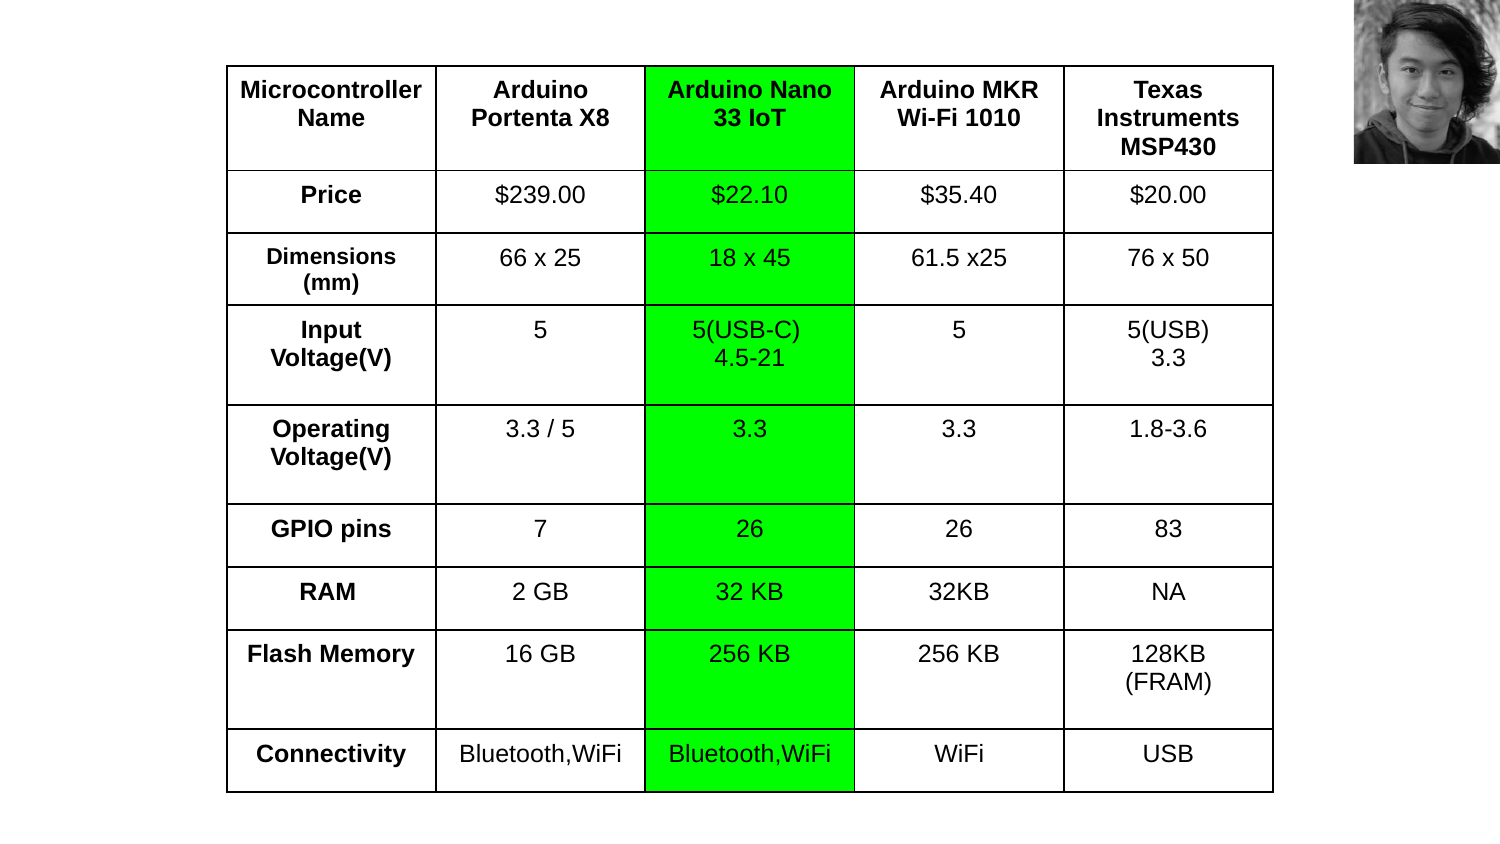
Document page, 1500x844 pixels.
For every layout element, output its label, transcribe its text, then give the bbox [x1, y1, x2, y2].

table_cell 128KB (FRAM) [1065, 631, 1272, 728]
table_cell RAM [228, 568, 435, 629]
table_cell $20.00 [1065, 171, 1272, 232]
table_cell 16 GB [437, 631, 644, 728]
table_cell 5 [855, 306, 1063, 404]
table_cell 2 GB [437, 568, 644, 629]
table_cell Price [228, 171, 435, 232]
table_header Texas Instruments MSP430 [1065, 67, 1272, 170]
table_cell Bluetooth,WiFi [646, 730, 854, 791]
table_cell Operating Voltage(V) [228, 406, 435, 503]
table_cell $239.00 [437, 171, 644, 232]
picture [1353, 0, 1500, 164]
table_cell USB [1065, 730, 1272, 791]
table_cell 1.8-3.6 [1065, 406, 1272, 503]
table_cell 32 KB [646, 568, 854, 629]
table_cell 18 x 45 [646, 234, 854, 304]
table_cell $35.40 [855, 171, 1063, 232]
table_cell 26 [855, 505, 1063, 566]
table_cell Connectivity [228, 730, 435, 791]
table_cell 256 KB [646, 631, 854, 728]
table_cell 3.3 [855, 406, 1063, 503]
table_cell 5(USB-C) 4.5-21 [646, 306, 854, 404]
table_cell 32KB [855, 568, 1063, 629]
table_cell 83 [1065, 505, 1272, 566]
table_header Arduino MKR Wi-Fi 1010 [855, 67, 1063, 170]
table_cell Flash Memory [228, 631, 435, 728]
table_cell 26 [646, 505, 854, 566]
table_cell 256 KB [855, 631, 1063, 728]
table_cell Bluetooth,WiFi [437, 730, 644, 791]
table_cell 76 x 50 [1065, 234, 1272, 304]
table_cell WiFi [855, 730, 1063, 791]
table_cell NA [1065, 568, 1272, 629]
table_cell 61.5 x25 [855, 234, 1063, 304]
table_cell Input Voltage(V) [228, 306, 435, 404]
table_cell 3.3 [646, 406, 854, 503]
table_cell Dimensions (mm) [228, 234, 435, 304]
table_cell 7 [437, 505, 644, 566]
table_cell 5 [437, 306, 644, 404]
table_header Microcontroller Name [228, 67, 435, 170]
table_cell GPIO pins [228, 505, 435, 566]
table_cell 66 x 25 [437, 234, 644, 304]
table_header Arduino Nano 33 IoT [646, 67, 854, 170]
table_cell $22.10 [646, 171, 854, 232]
table_cell 3.3 / 5 [437, 406, 644, 503]
table_header Arduino Portenta X8 [437, 67, 644, 170]
table_cell 5(USB) 3.3 [1065, 306, 1272, 404]
